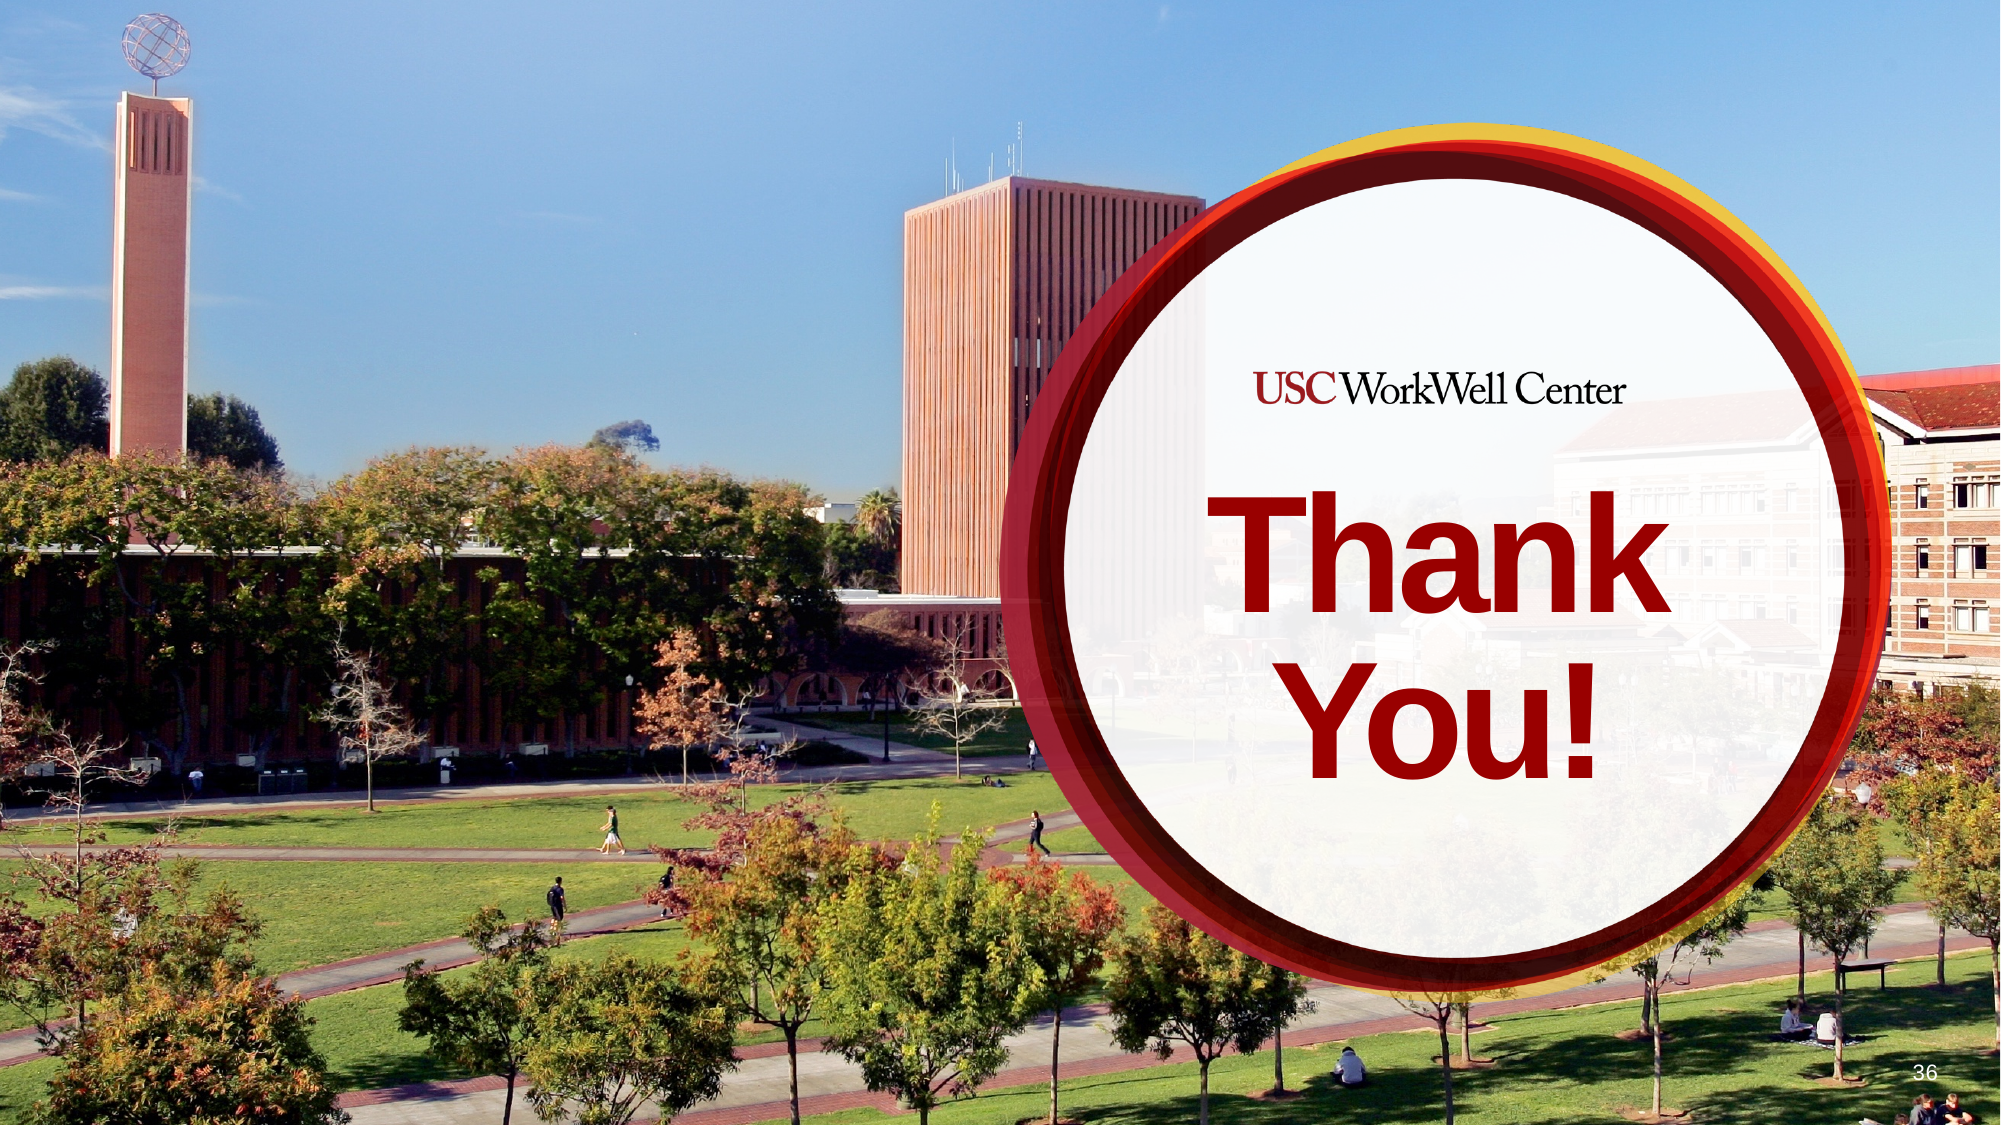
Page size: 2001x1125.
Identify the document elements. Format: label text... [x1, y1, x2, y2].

picture [0, 0, 2001, 1125]
list Thank You! [1062, 323, 1817, 813]
